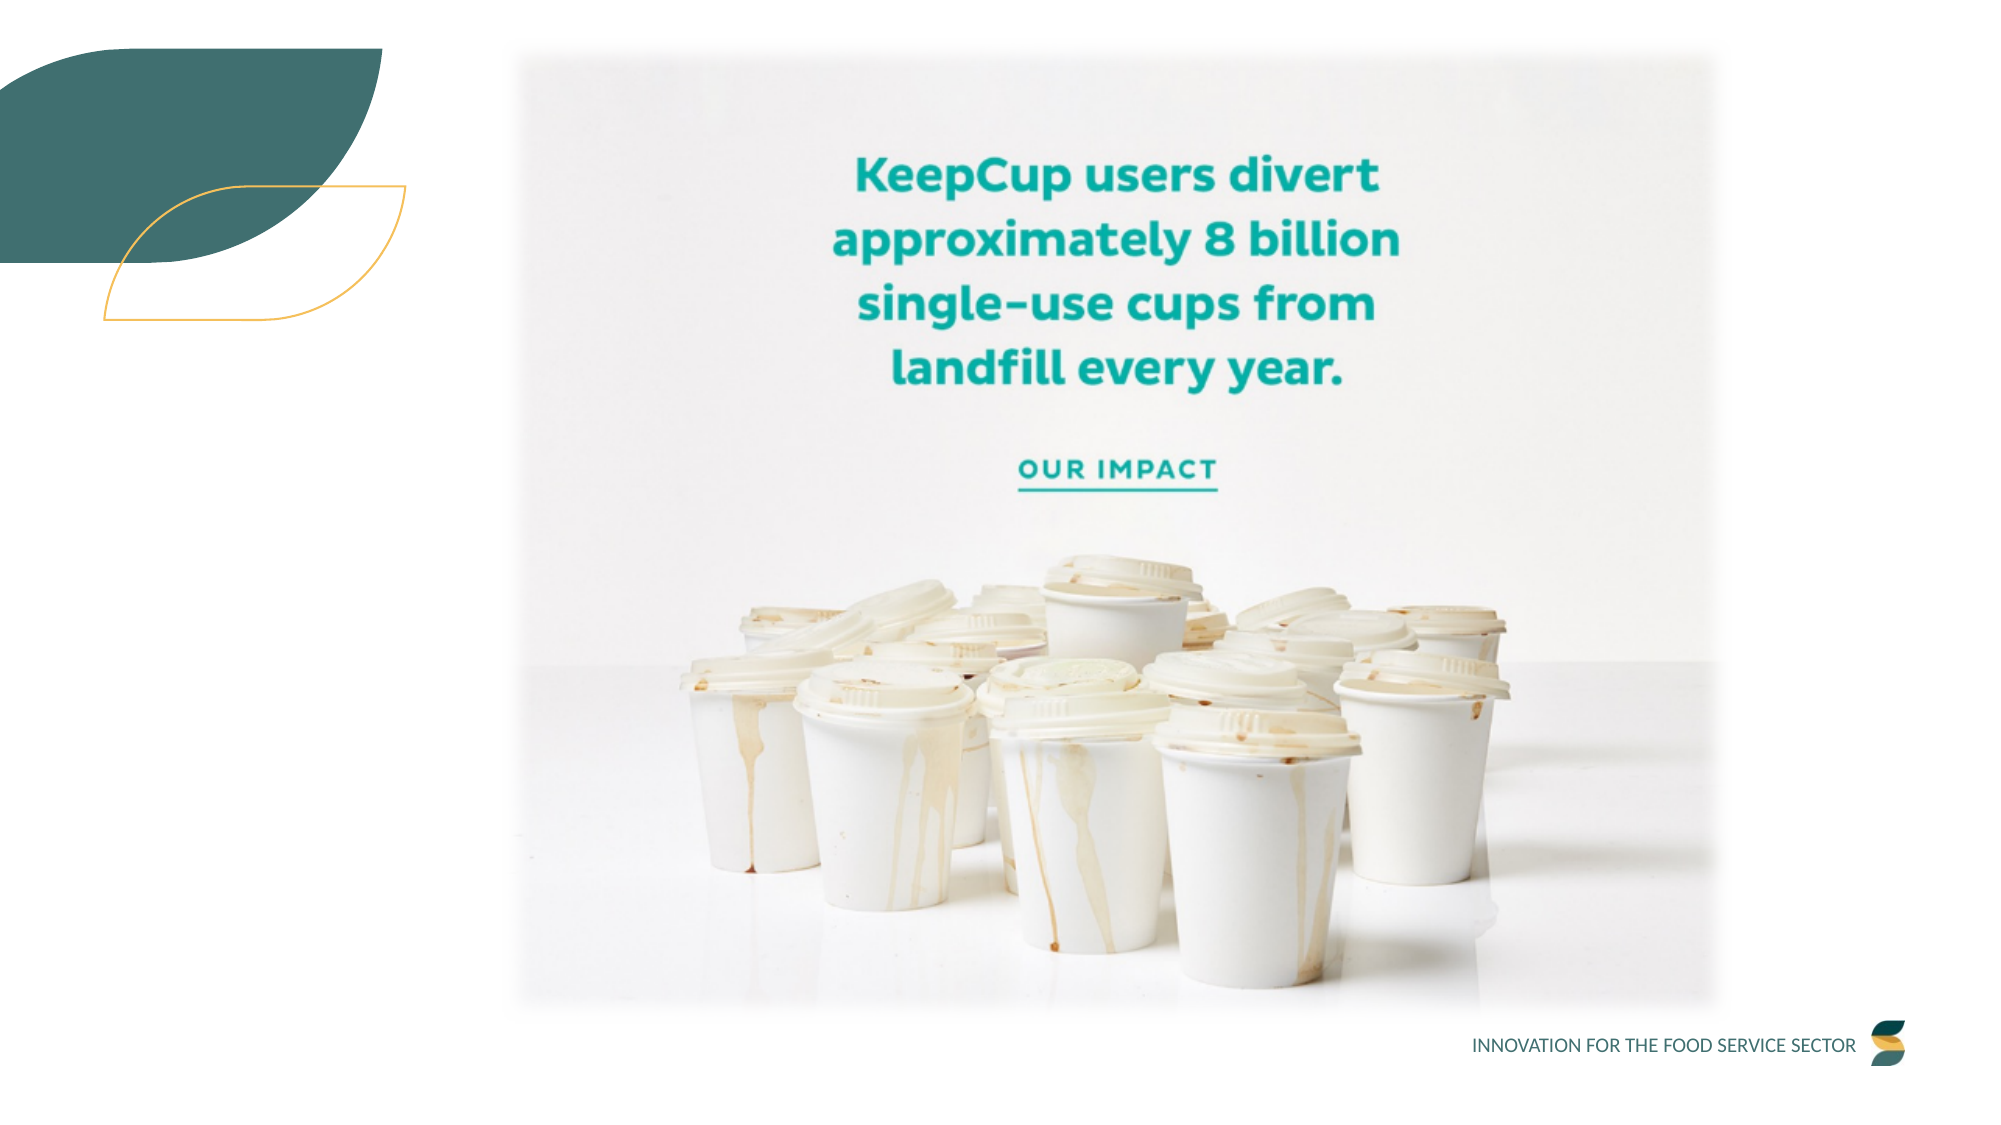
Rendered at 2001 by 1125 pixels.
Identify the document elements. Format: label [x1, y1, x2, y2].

picture [1871, 1020, 1905, 1066]
picture [501, 38, 1734, 1024]
